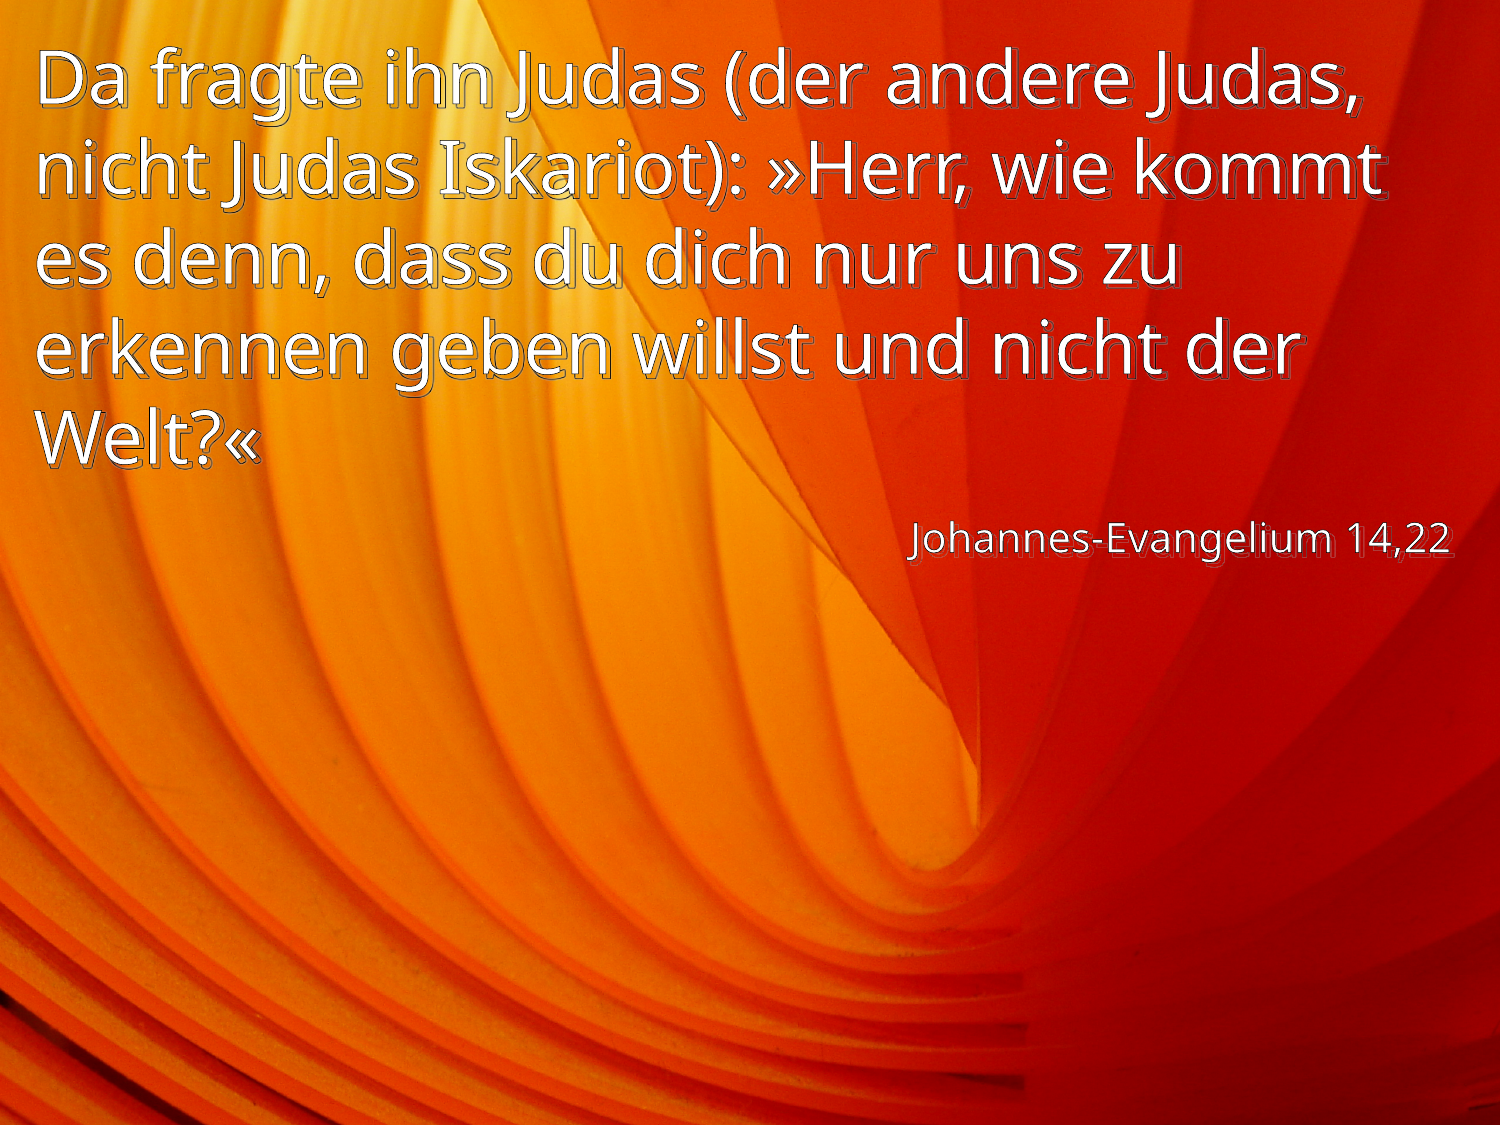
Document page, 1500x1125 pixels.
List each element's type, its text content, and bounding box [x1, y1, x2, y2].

title Da fragte ihn Judas (der andere Judas, nicht Judas Iskariot): »Herr, wie kommt es denn, dass du dich nur uns zu erkennen geben willst und nicht der Welt?« [17, 21, 1467, 487]
text_box Johannes-Evangelium 14,22 [419, 503, 1467, 569]
picture [0, 0, 1500, 1125]
